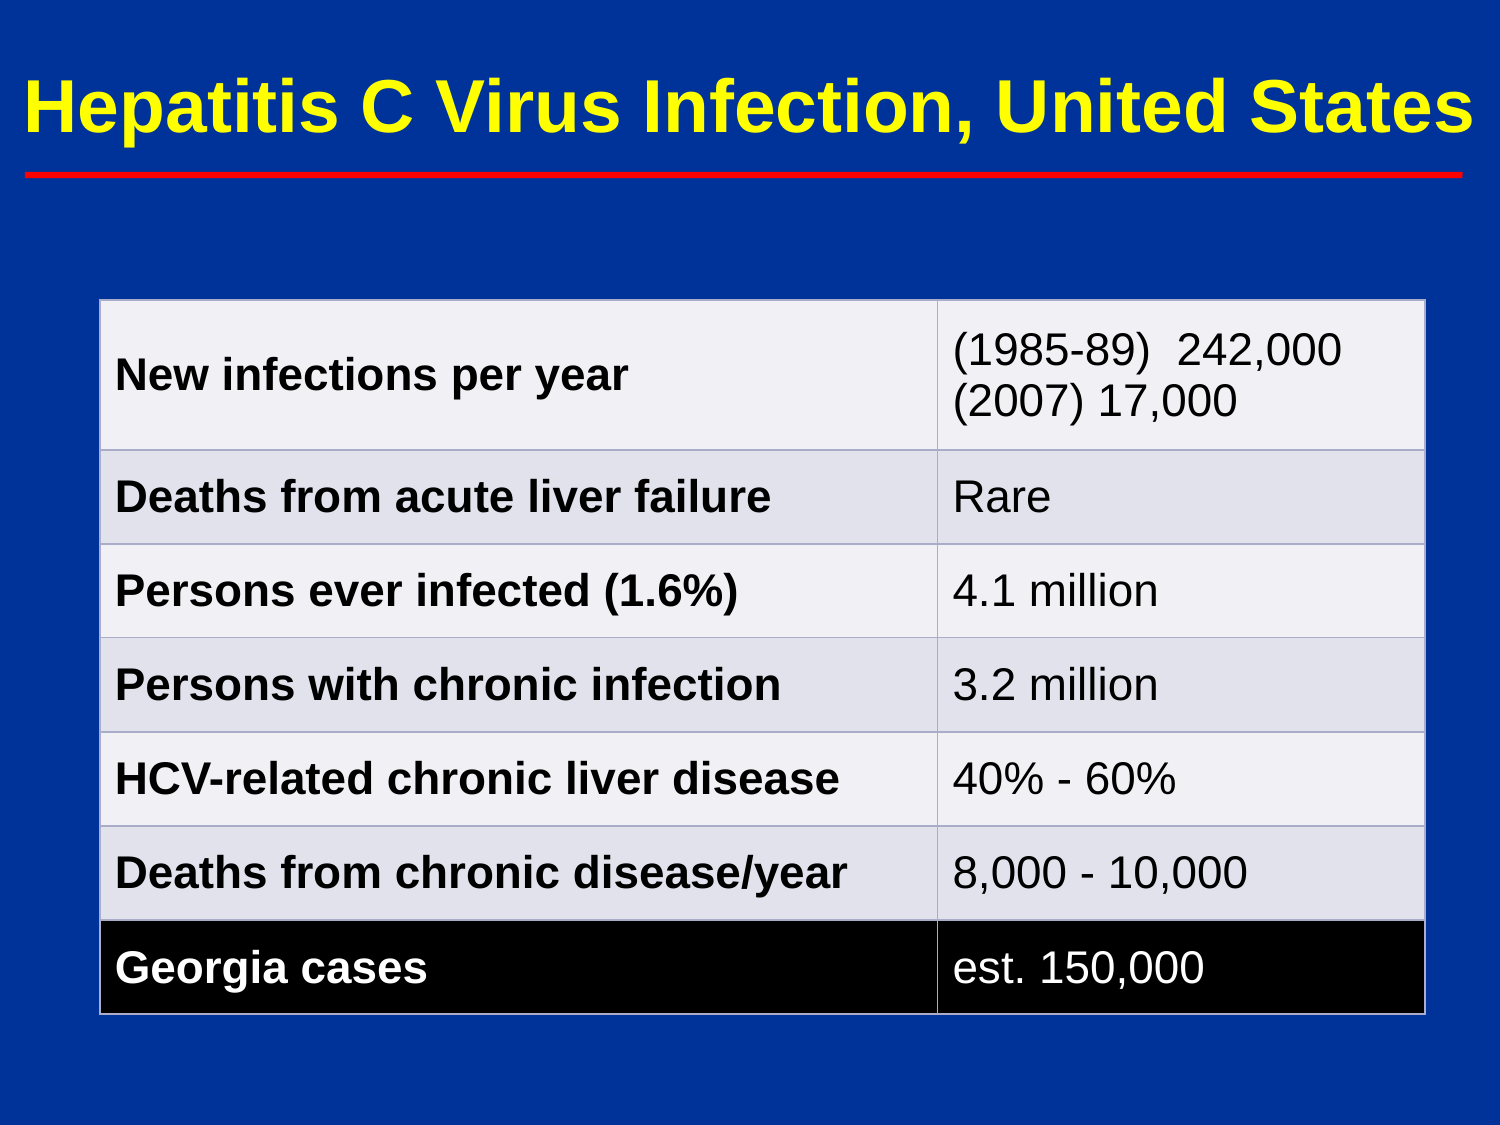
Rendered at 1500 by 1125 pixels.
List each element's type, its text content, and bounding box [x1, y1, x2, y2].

table_header New infections per year [101, 301, 937, 449]
table_cell Deaths from chronic disease/year [101, 827, 937, 919]
table_header (1985-89) 242,000 (2007) 17,000 [938, 301, 1424, 449]
table_cell Georgia cases [101, 921, 937, 1013]
table_cell 4.1 million [938, 545, 1424, 637]
table_cell 40% - 60% [938, 733, 1424, 825]
table_cell 8,000 - 10,000 [938, 827, 1424, 919]
text_box Hepatitis C Virus Infection, United States [0, 49, 1500, 216]
table_cell est. 150,000 [938, 921, 1424, 1013]
table_cell HCV-related chronic liver disease [101, 733, 937, 825]
table_cell Persons ever infected (1.6%) [101, 545, 937, 637]
table_cell Persons with chronic infection [101, 638, 937, 731]
table_cell 3.2 million [938, 638, 1424, 731]
table_cell Deaths from acute liver failure [101, 451, 937, 543]
table_cell Rare [938, 451, 1424, 543]
